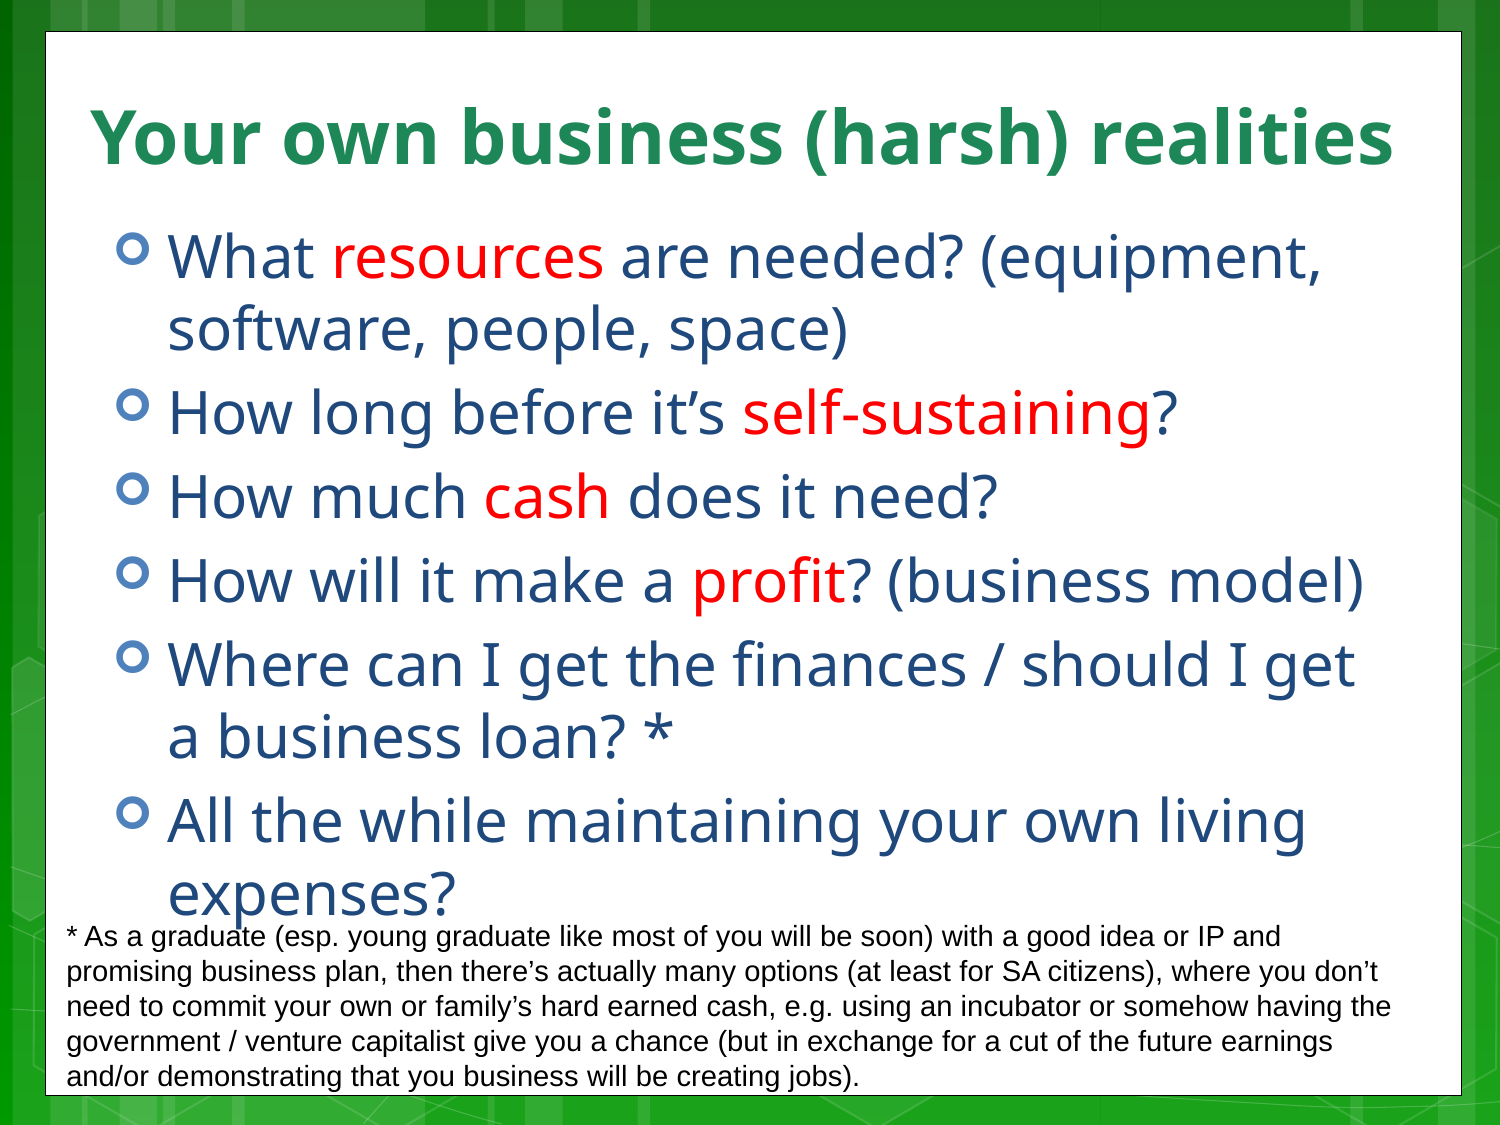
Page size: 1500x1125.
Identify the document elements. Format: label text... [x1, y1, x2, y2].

list What resources are needed? (equipment, software, people, space) How long before it’s self-sustaining? How much cash does it need? How will it make a profit? (business model) Where can I get the finances / should I get a business loan? * All the while maintaining your own living expenses? [97, 211, 1383, 909]
text_box * As a graduate (esp. young graduate like most of you will be soon) with a good idea or IP and promising business plan, then there’s actually many options (at least for SA citizens), where you don’t need to commit your own or family’s hard earned cash, e.g. using an incubator or somehow having the government / venture capitalist give you a chance (but in exchange for a cut of the future earnings and/or demonstrating that you business will be creating jobs). [51, 909, 1424, 1100]
title Your own business (harsh) realities [75, 73, 1439, 188]
